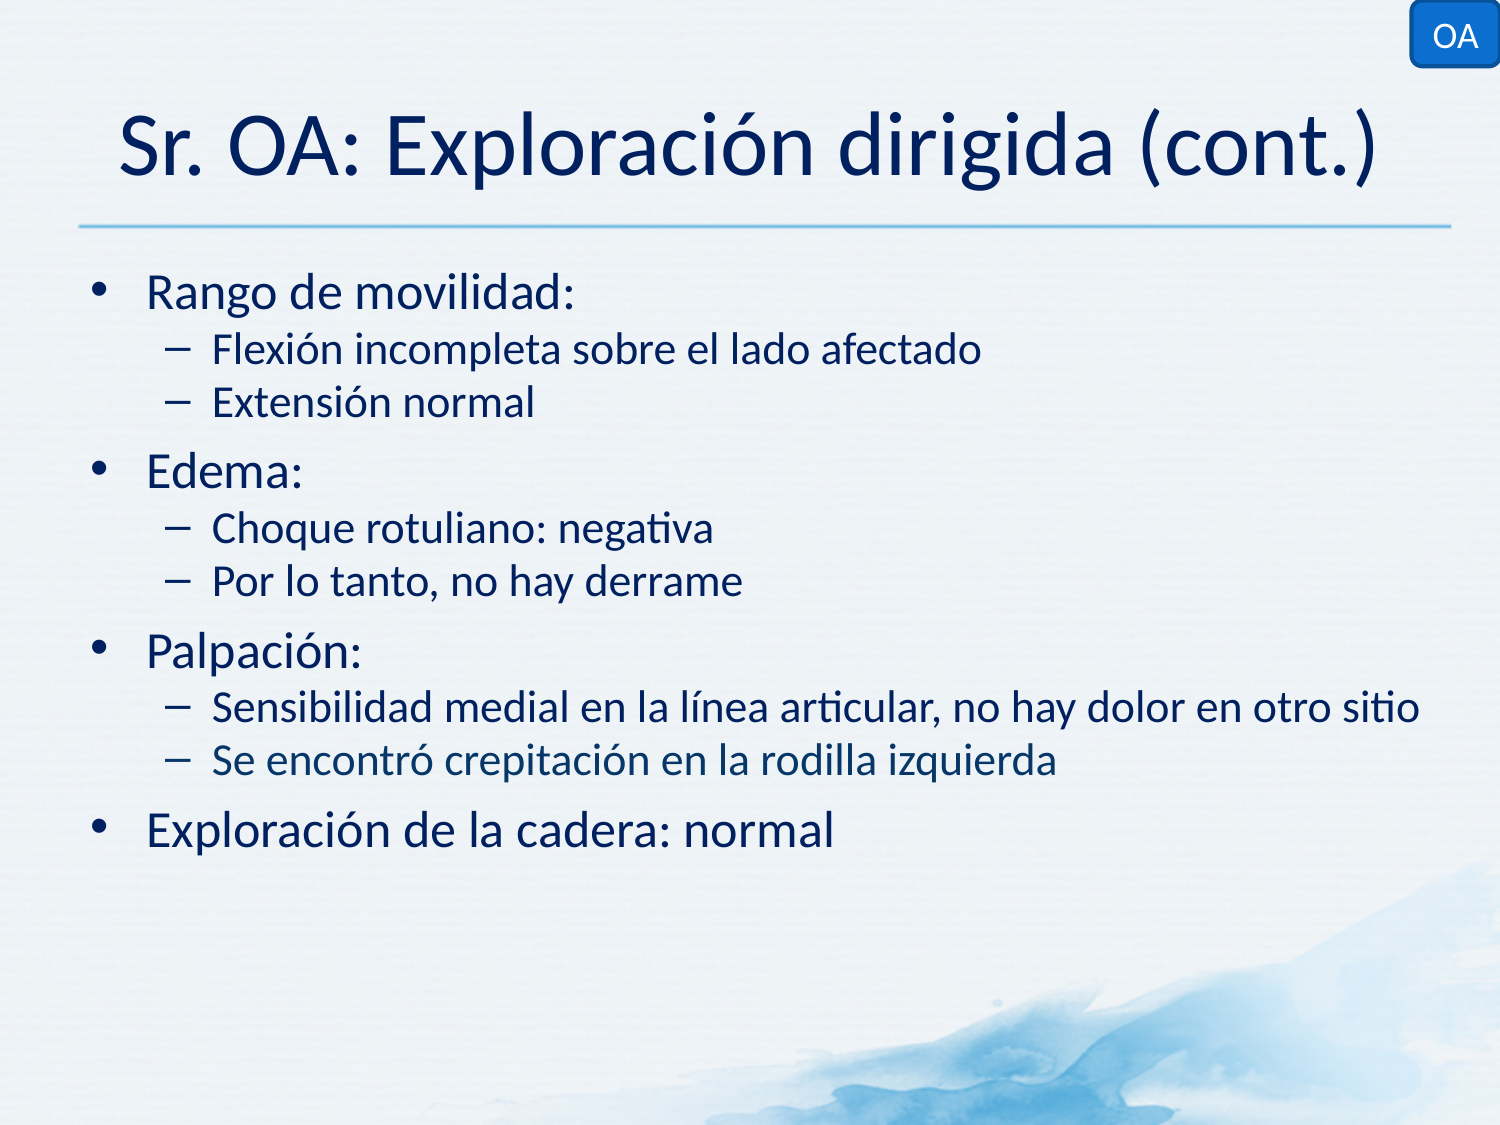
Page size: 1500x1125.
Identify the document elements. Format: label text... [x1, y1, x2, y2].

list Rango de movilidad: Flexión incompleta sobre el lado afectado Extensión normal Edema: Choque rotuliano: negativa Por lo tanto, no hay derrame Palpación: Sensibilidad medial en la línea articular, no hay dolor en otro sitio Se encontró crepitación en la rodilla izquierda Exploración de la cadera: normal [75, 262, 1447, 1005]
text_box OA [1409, 0, 1500, 69]
picture [0, 0, 1500, 1125]
title Sr. OA: Exploración dirigida (cont.) [75, 45, 1425, 233]
